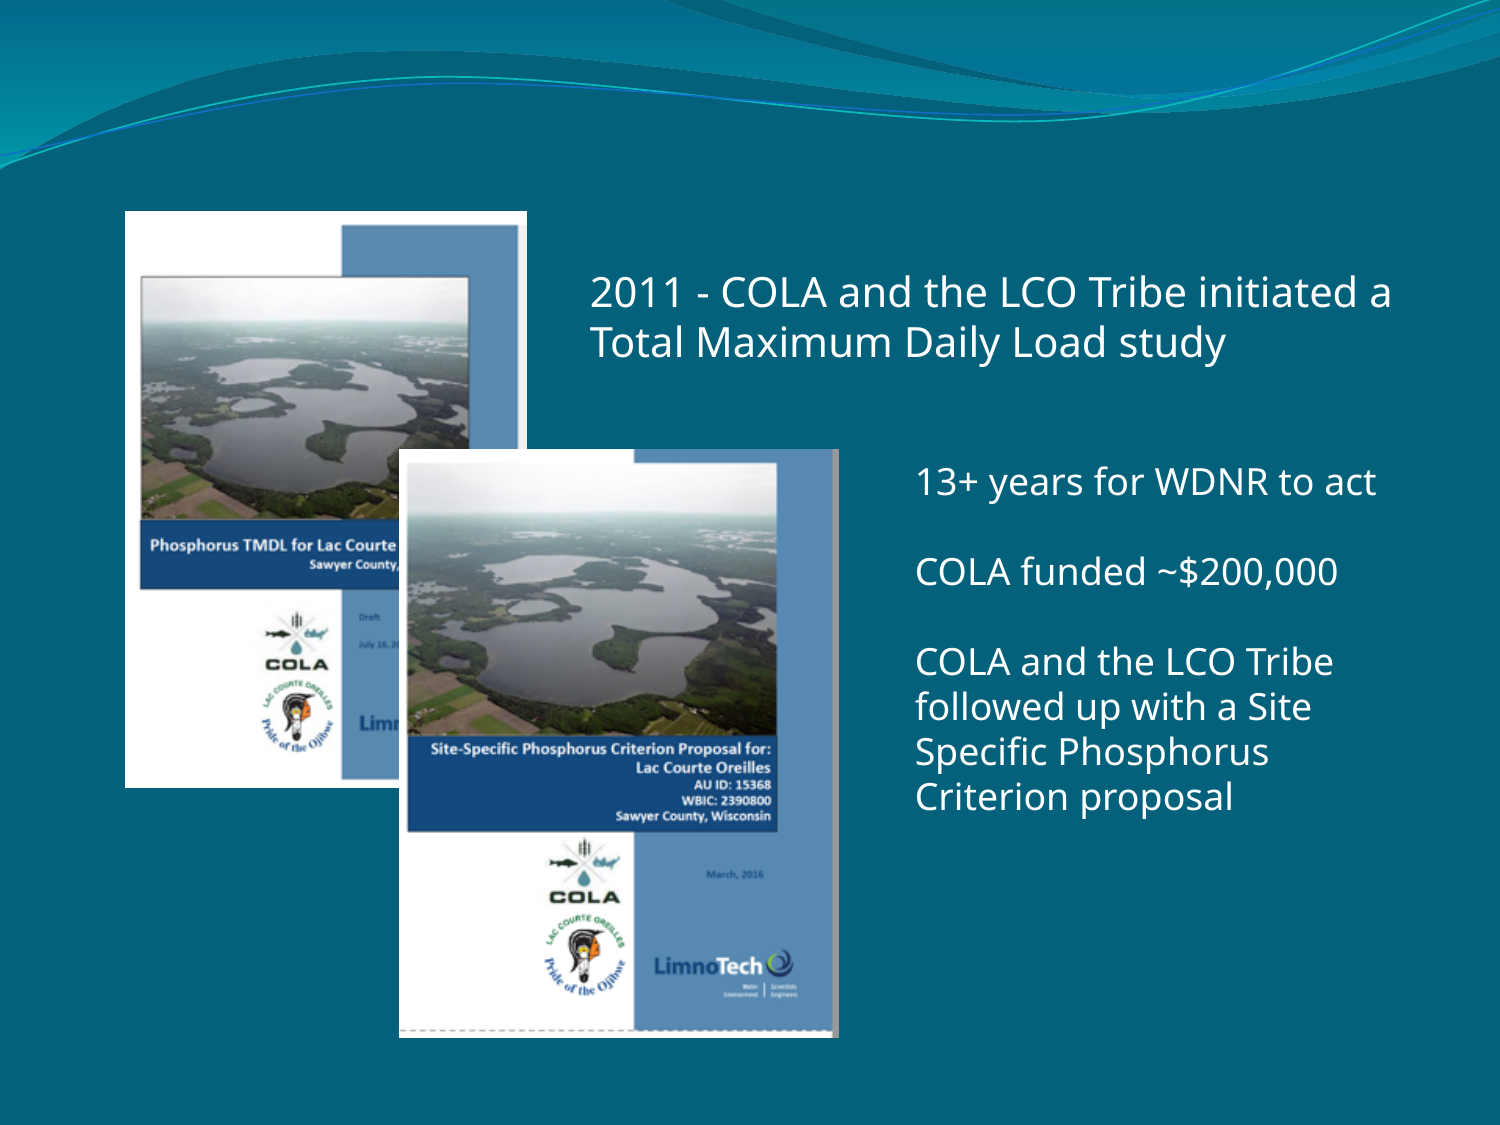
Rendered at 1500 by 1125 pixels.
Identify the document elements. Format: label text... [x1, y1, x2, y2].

text_box 2011 - COLA and the LCO Tribe initiated a Total Maximum Daily Load study [575, 258, 1438, 424]
picture [126, 212, 838, 1037]
text_box 13+ years for WDNR to act COLA funded ~$200,000 COLA and the LCO Tribe followed up with a Site Specific Phosphorus Criterion proposal [899, 450, 1438, 826]
